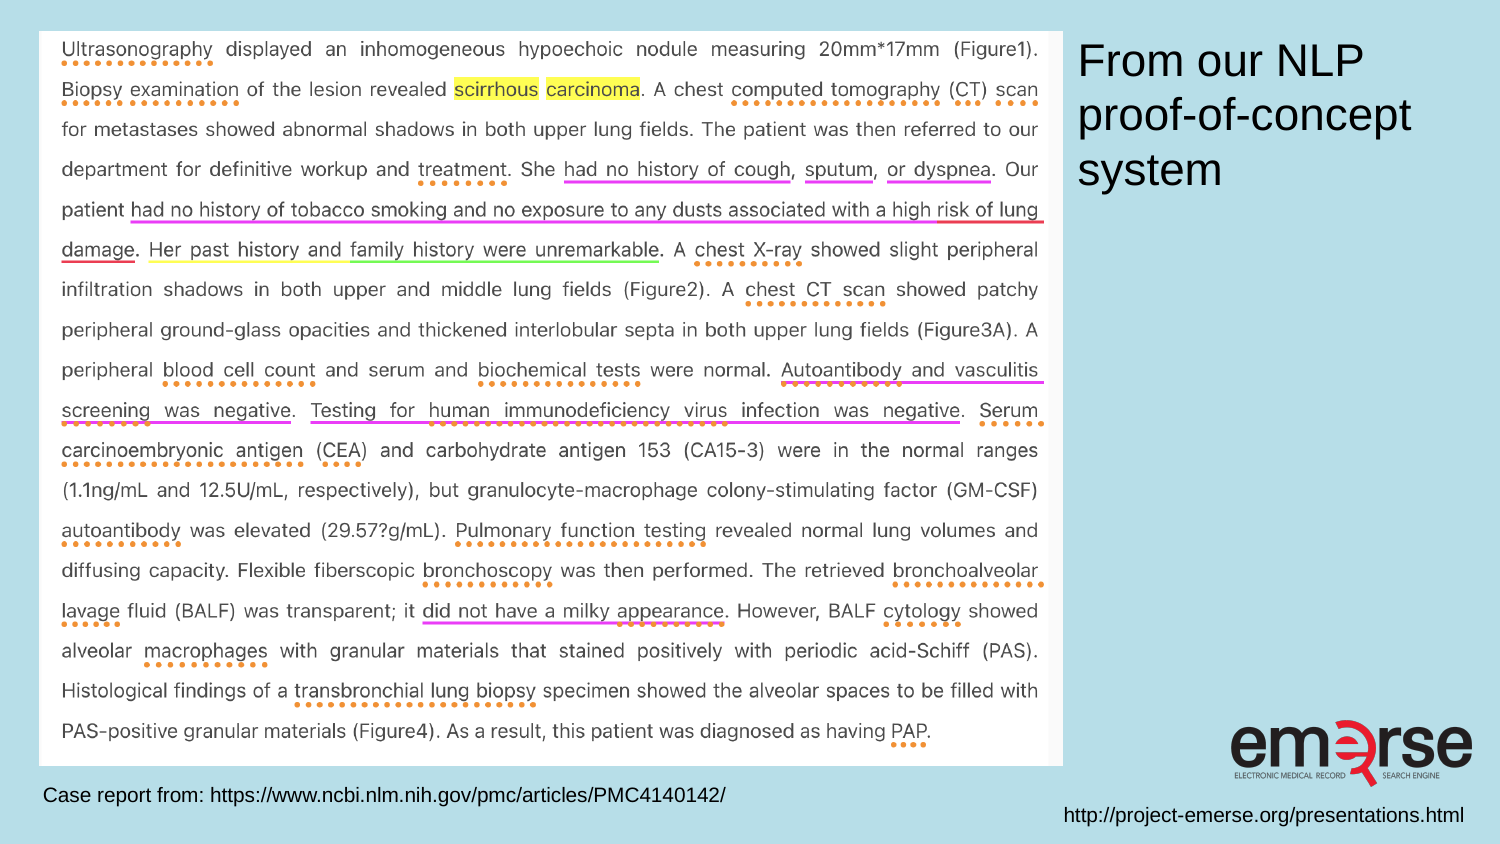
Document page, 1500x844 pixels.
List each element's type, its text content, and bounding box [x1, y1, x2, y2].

text_box Case report from: https://www.ncbi.nlm.nih.gov/pmc/articles/PMC4140142/ [28, 774, 801, 814]
text_box http://project-emerse.org/presentations.html [1048, 794, 1497, 835]
picture [39, 31, 1064, 766]
picture [1230, 720, 1473, 787]
text_box From our NLP proof-of-concept system [1062, 22, 1439, 203]
